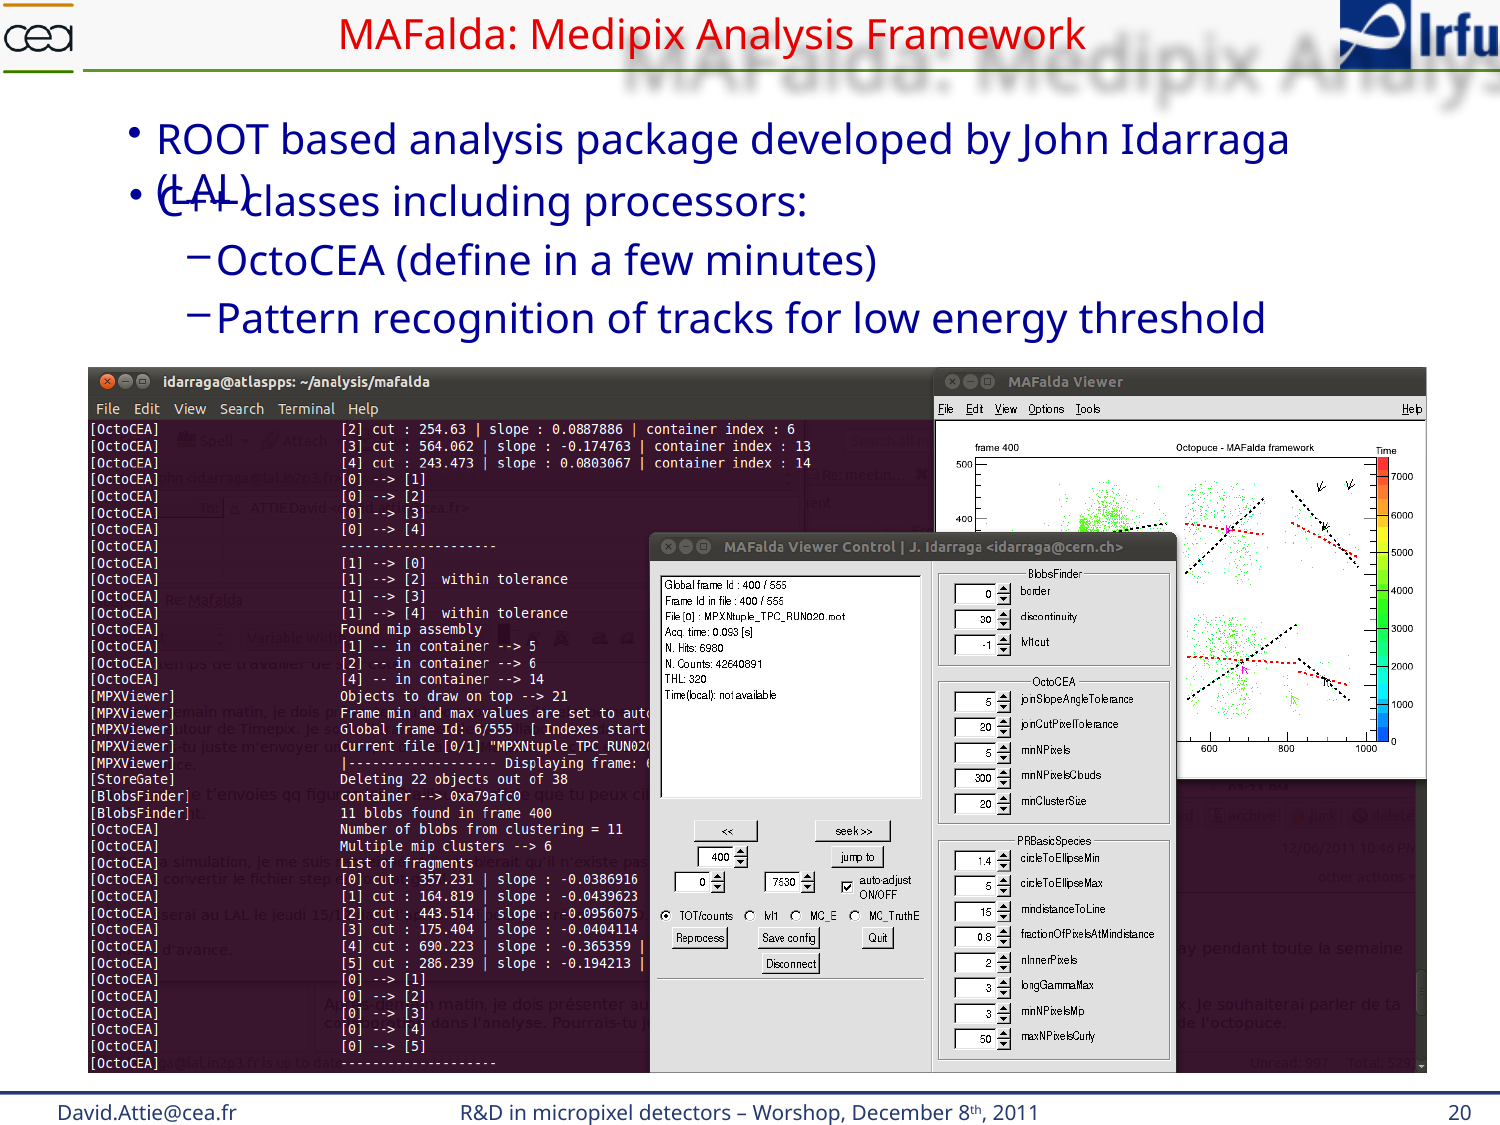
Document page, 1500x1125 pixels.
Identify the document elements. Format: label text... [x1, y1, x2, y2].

slide_number David.Attie@cea.fr [14, 1092, 280, 1123]
footer R&D in micropixel detectors – Worshop, December 8th, 2011 [292, 1092, 1208, 1123]
list ROOT based analysis package developed by John Idarraga (LAL) [112, 105, 1388, 174]
slide_number 20 [1220, 1092, 1487, 1123]
title MAFalda: Medipix Analysis Framework [82, 0, 1342, 71]
text_box C++ classes including processors: OctoCEA (define in a few minutes) Pattern recognition of tracks for low energy threshold [114, 167, 1390, 350]
picture [77, 366, 1443, 1073]
picture [1342, 0, 1498, 69]
